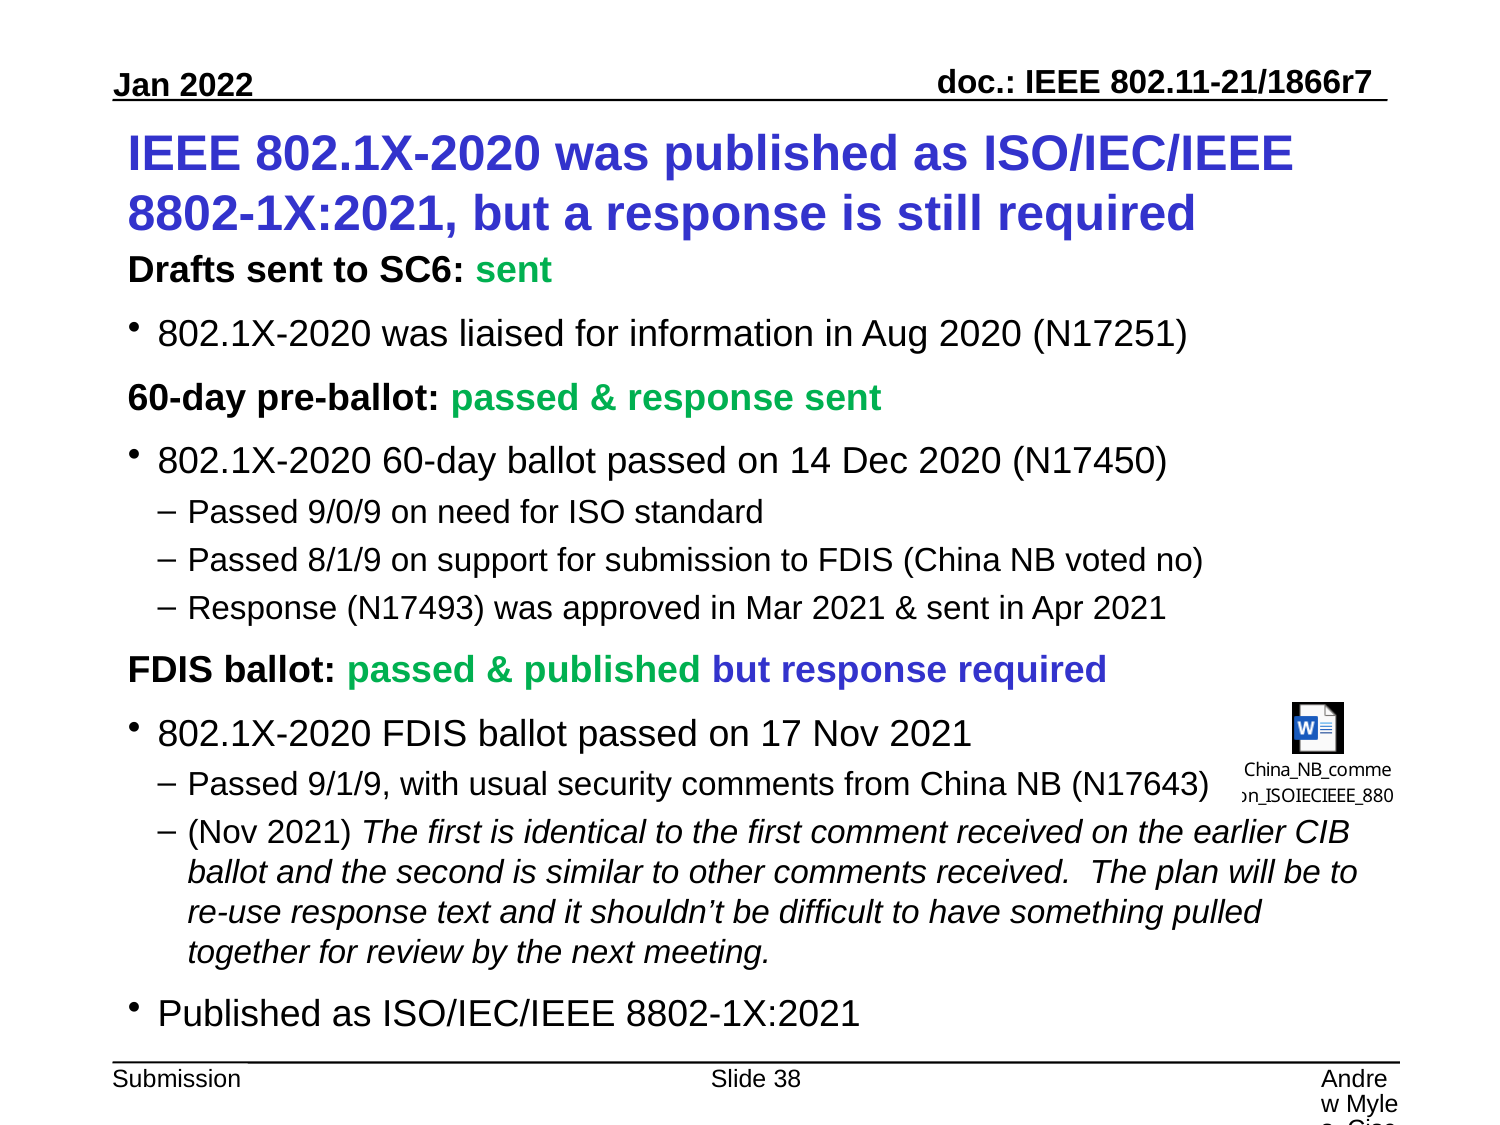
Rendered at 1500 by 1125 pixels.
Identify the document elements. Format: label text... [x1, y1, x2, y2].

footer Andrew Myles, Cisco [1320, 1061, 1402, 1093]
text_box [1242, 701, 1394, 835]
list Drafts sent to SC6: sent 802.1X-2020 was liaised for information in Aug 2020 (N17251) 60-day pre-ballot: passed & response sent 802.1X-2020 60-day ballot passed on 14 Dec 2020 (N17450) Passed 9/0/9 on need for ISO standard Passed 8/1/9 on support for submission to FDIS (China NB voted no) Response (N17493) was approved in Mar 2021 & sent in Apr 2021 FDIS ballot: passed & published but response required 802.1X-2020 FDIS ballot passed on 17 Nov 2021 Passed 9/1/9, with usual security comments from China NB (N17643) (Nov 2021) The first is identical to the first comment received on the earlier CIB ballot and the second is similar to other comments received. The plan will be to re-use response text and it shouldn’t be difficult to have something pulled together for review by the next meeting. Published as ISO/IEC/IEEE 8802-1X:2021 [112, 237, 1388, 913]
slide_number Slide 38 [709, 1061, 803, 1093]
title IEEE 802.1X-2020 was published as ISO/IEC/IEEE 8802-1X:2021, but a response is still required [112, 112, 1388, 237]
